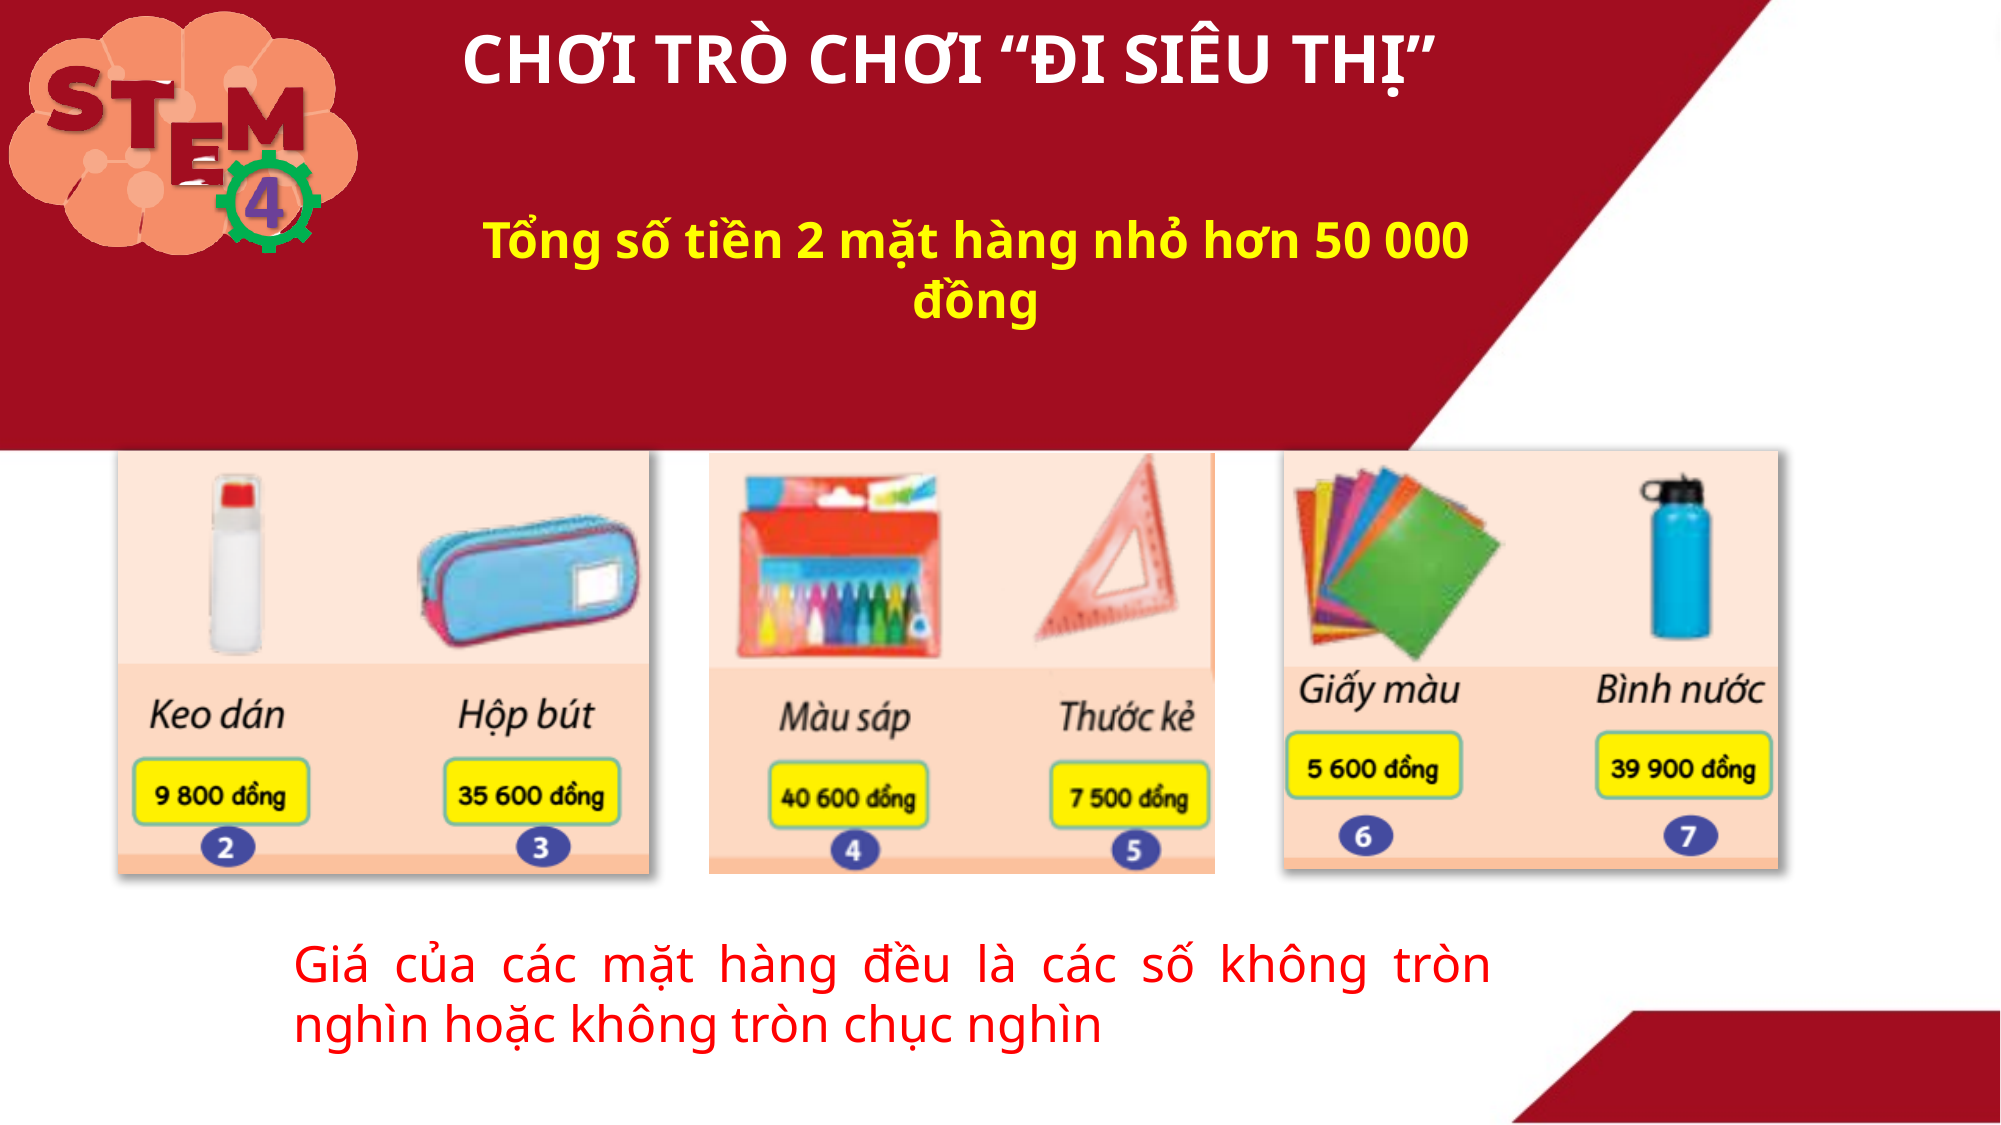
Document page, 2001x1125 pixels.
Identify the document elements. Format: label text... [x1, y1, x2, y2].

text_box Giá của các mặt hàng đều là các số không tròn nghìn hoặc không tròn chục nghìn [278, 925, 1508, 1061]
text_box Tổng số tiền 2 mặt hàng nhỏ hơn 50 000 đồng [421, 201, 1532, 336]
text_box CHƠI TRÒ CHƠI “ĐI SIÊU THỊ” [421, 9, 1478, 104]
picture [0, 0, 2001, 1125]
